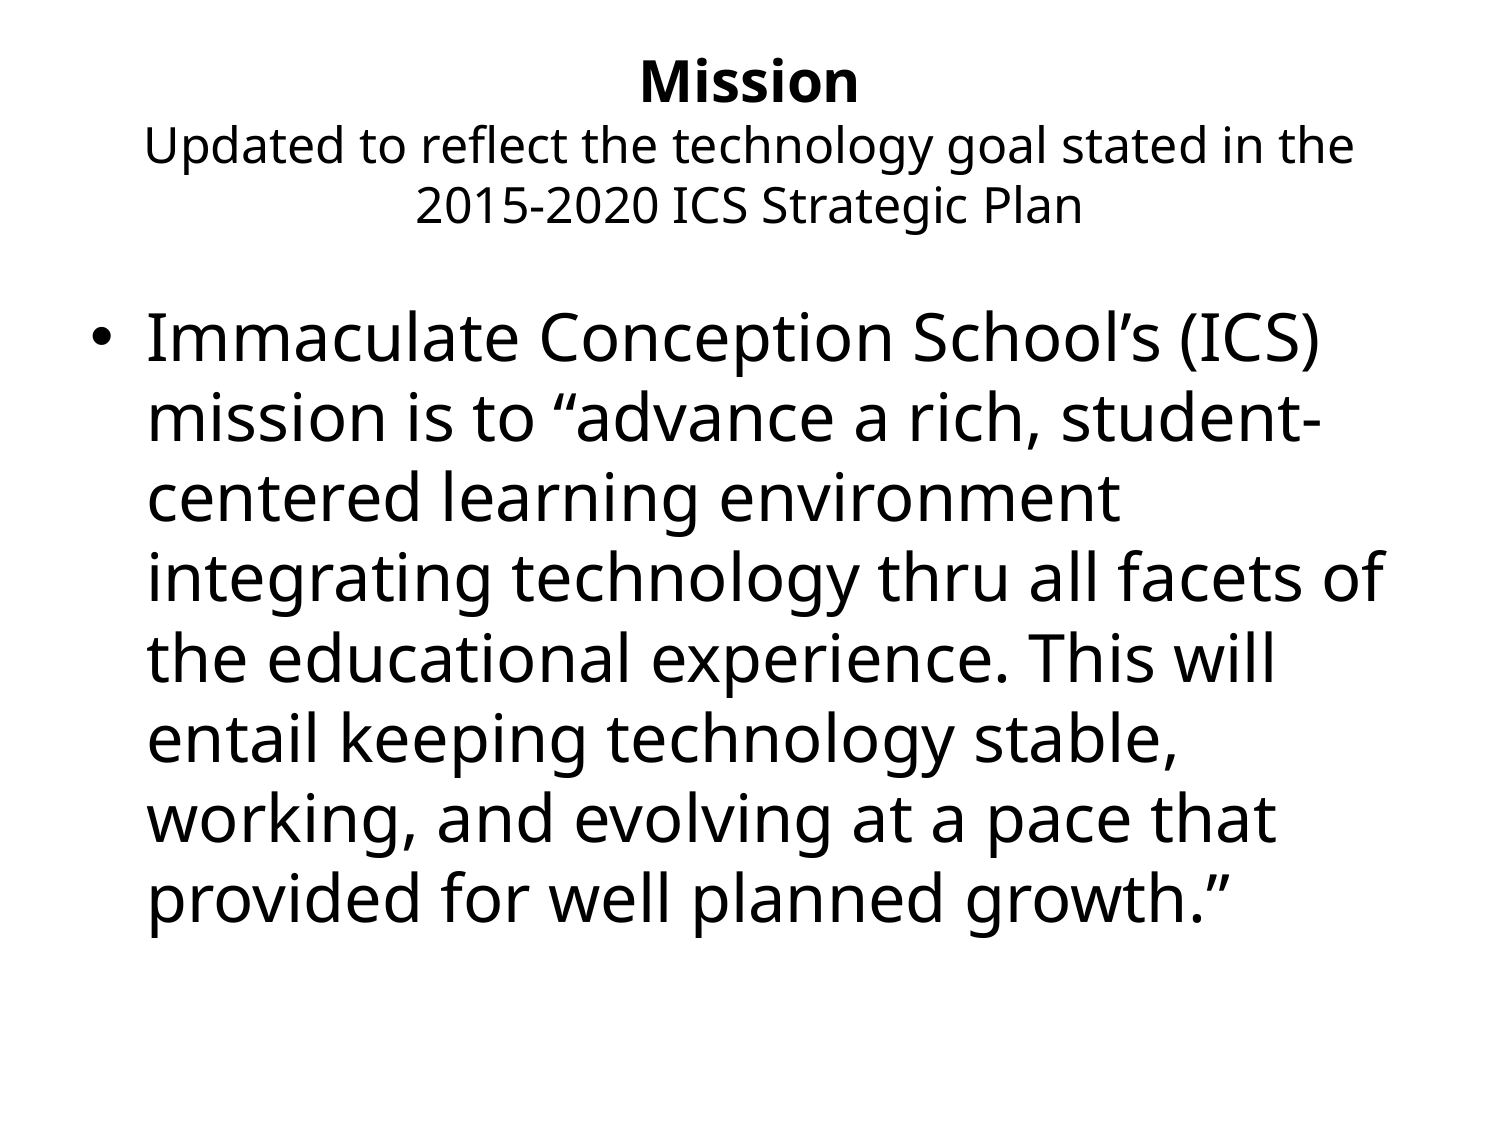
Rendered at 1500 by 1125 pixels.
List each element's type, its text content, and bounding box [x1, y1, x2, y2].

title Mission Updated to reflect the technology goal stated in the 2015-2020 ICS Strategic Plan [75, 45, 1425, 233]
list Immaculate Conception School’s (ICS) mission is to “advance a rich, student-centered learning environment integrating technology thru all facets of the educational experience. This will entail keeping technology stable, working, and evolving at a pace that provided for well planned growth.” [75, 287, 1425, 1030]
